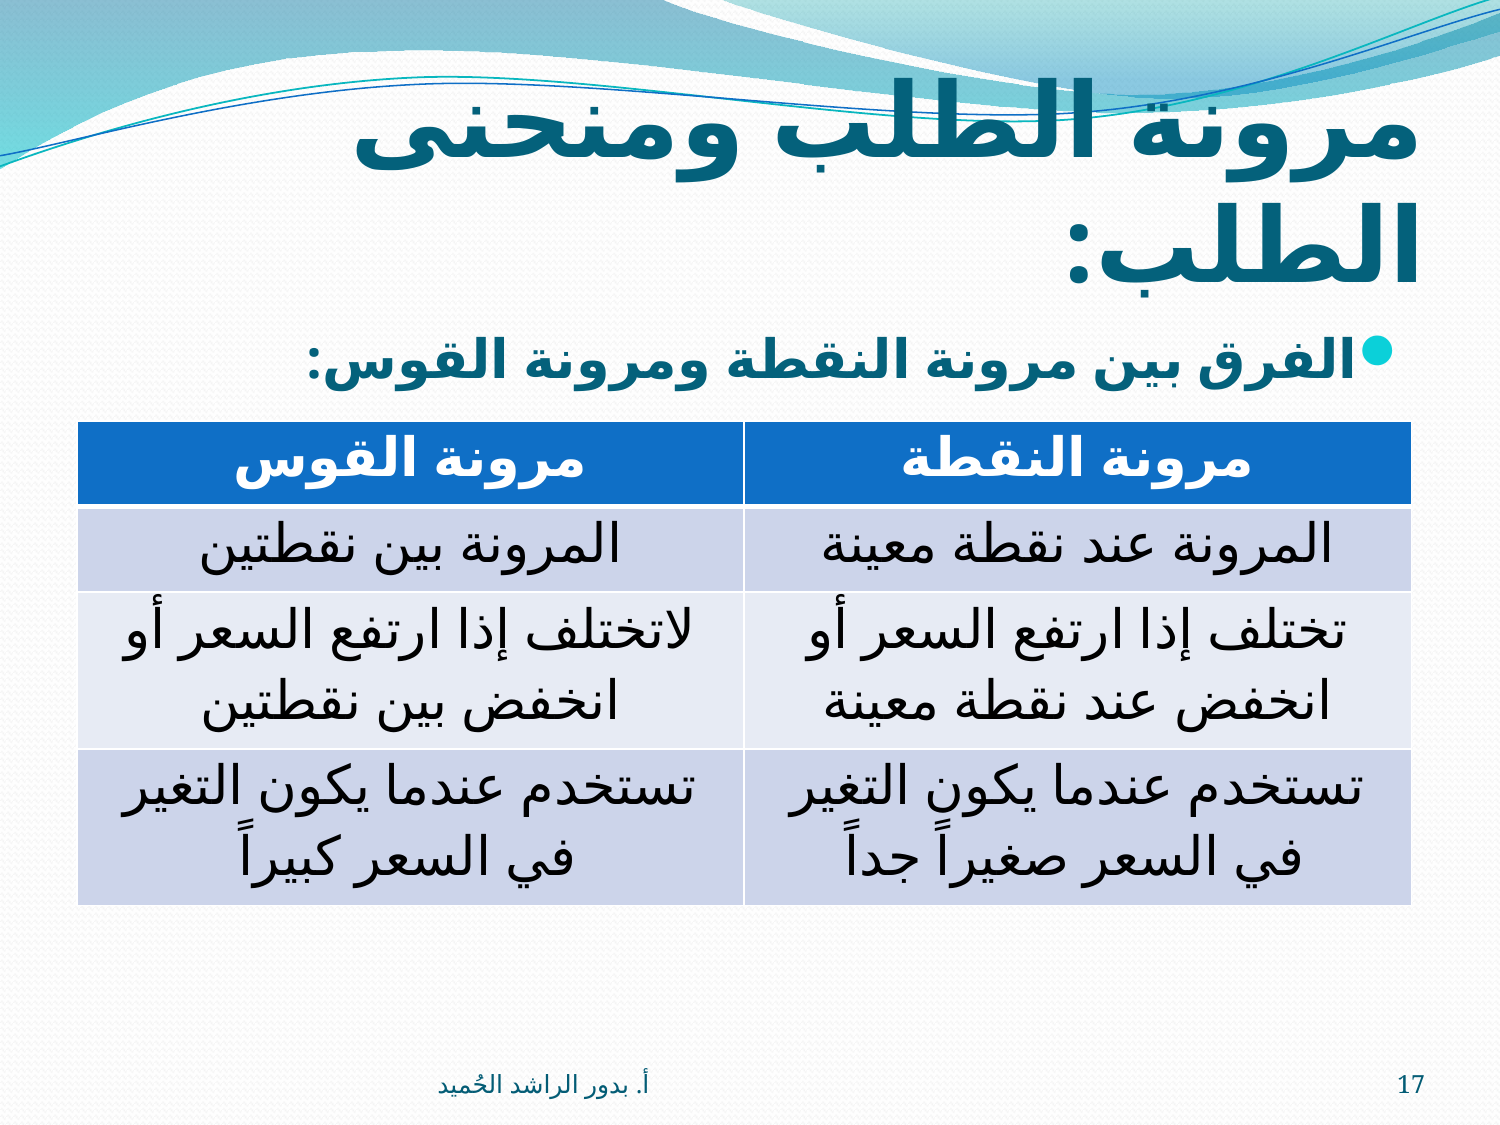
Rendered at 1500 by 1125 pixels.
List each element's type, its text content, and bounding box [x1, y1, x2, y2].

table_cell المرونة بين نقطتين [78, 509, 743, 591]
table_header مرونة النقطة [745, 422, 1411, 504]
table_cell تستخدم عندما يكون التغير في السعر كبيراً [78, 750, 743, 905]
table_cell تختلف إذا ارتفع السعر أو انخفض عند نقطة معينة [745, 593, 1411, 748]
table_cell لاتختلف إذا ارتفع السعر أو انخفض بين نقطتين [78, 593, 743, 748]
list الفرق بين مرونة النقطة ومرونة القوس: [75, 317, 1425, 1038]
table_cell المرونة عند نقطة معينة [745, 509, 1411, 591]
slide_number 17 [1299, 1042, 1425, 1103]
table_header مرونة القوس [78, 422, 743, 504]
footer أ. بدور الراشد الحُميد [437, 1042, 988, 1103]
title مرونة الطلب ومنحنى الطلب: [75, 115, 1425, 303]
table_cell تستخدم عندما يكون التغير في السعر صغيراً جداً [745, 750, 1411, 905]
